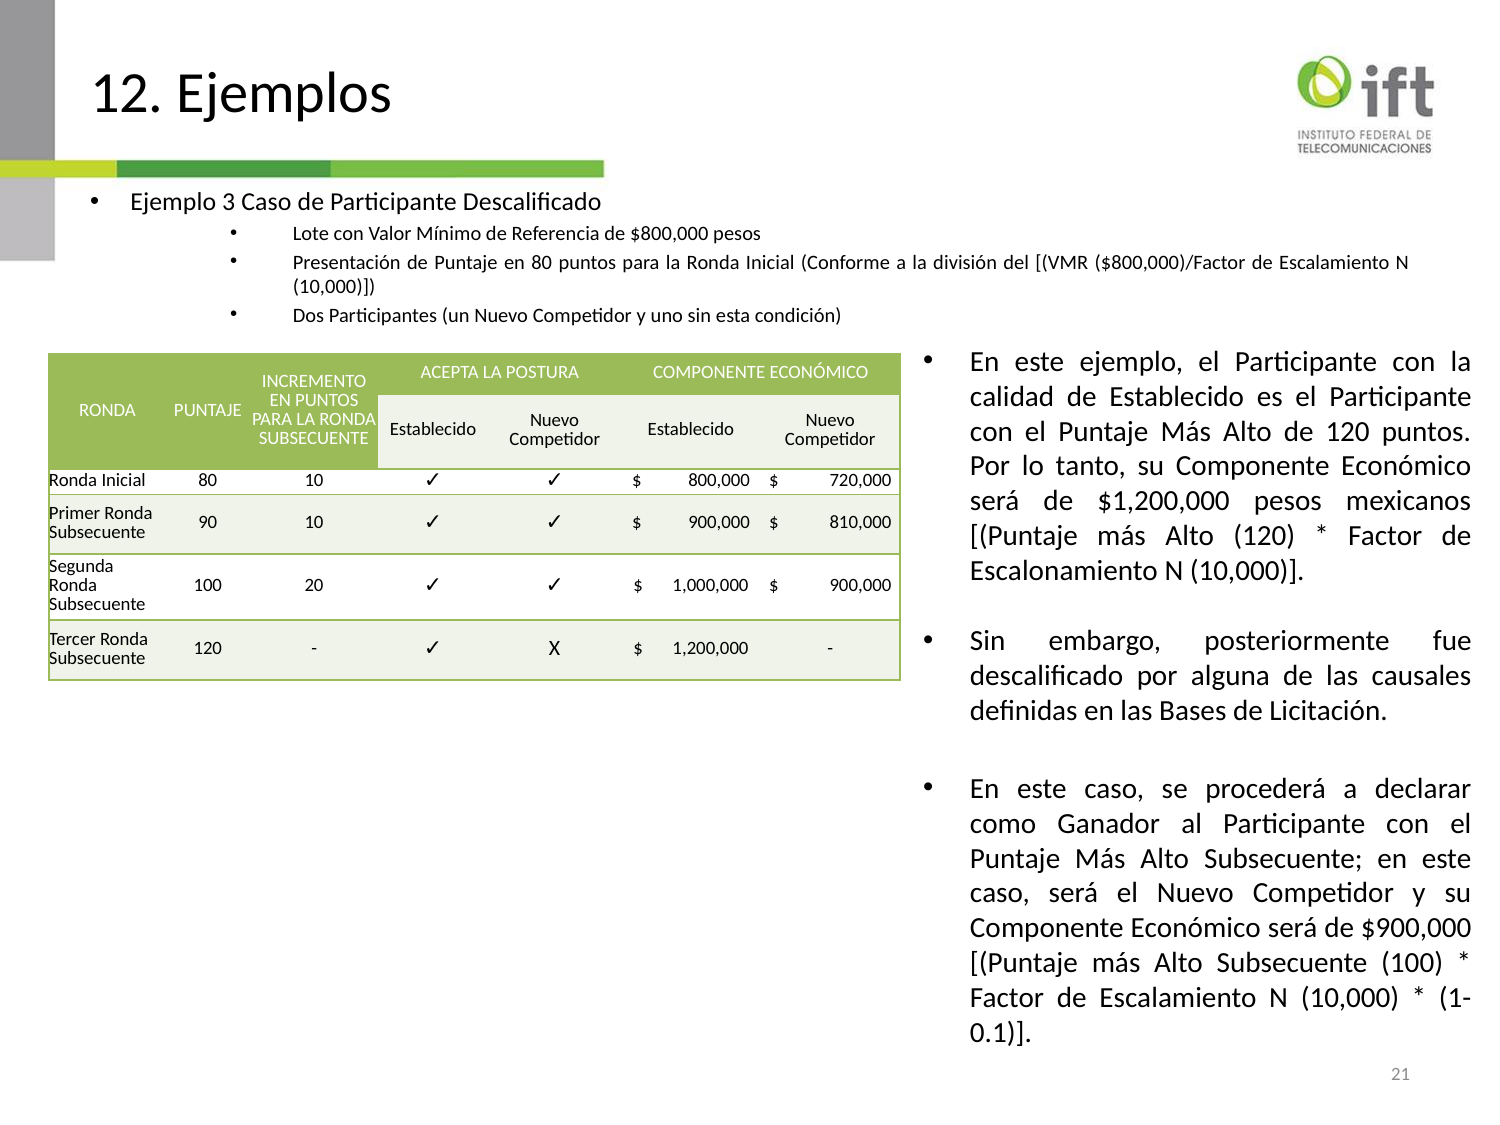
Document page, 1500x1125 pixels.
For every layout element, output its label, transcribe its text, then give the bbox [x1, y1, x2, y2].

table_cell 90 [166, 495, 250, 553]
table_cell ✓ [378, 470, 488, 494]
table_cell Tercer Ronda Subsecuente [50, 621, 166, 679]
title 12. Ejemplos [75, 0, 1425, 177]
table_cell $ 1,000,000 [621, 555, 761, 619]
table_cell $ 900,000 [621, 495, 761, 553]
table_cell $ 810,000 [761, 495, 899, 553]
table_cell X [488, 621, 621, 679]
table_cell 10 [250, 495, 378, 553]
table_header RONDA [50, 355, 166, 468]
table_cell ✓ [378, 555, 488, 619]
table_cell ✓ [378, 495, 488, 553]
table_cell ✓ [378, 621, 488, 679]
table_header INCREMENTO EN PUNTOS PARA LA RONDA SUBSECUENTE [250, 355, 378, 468]
table_cell 80 [166, 470, 250, 494]
table_header PUNTAJE [166, 355, 250, 468]
table_cell Primer Ronda Subsecuente [50, 495, 166, 553]
picture [0, 0, 1500, 1125]
table_cell Nuevo Competidor [488, 395, 621, 468]
table_cell Segunda Ronda Subsecuente [50, 555, 166, 619]
table_cell $ 800,000 [621, 470, 761, 494]
table_header COMPONENTE ECONÓMICO [621, 355, 899, 393]
table_cell 10 [250, 470, 378, 494]
text_box En este ejemplo, el Participante con la calidad de Establecido es el Participante con el Puntaje Más Alto de 120 puntos. Por lo tanto, su Componente Económico será de $1,200,000 pesos mexicanos [(Puntaje más Alto (120) * Factor de Escalonamiento N (10,000)]. Sin embargo, posteriormente fue descalificado por alguna de las causales definidas en las Bases de Licitación. [908, 334, 1487, 734]
text_box En este caso, se procederá a declarar como Ganador al Participante con el Puntaje Más Alto Subsecuente; en este caso, será el Nuevo Competidor y su Componente Económico será de $900,000 [(Puntaje más Alto Subsecuente (100) * Factor de Escalamiento N (10,000) * (1-0.1)]. [908, 761, 1487, 1056]
table_cell ✓ [488, 470, 621, 494]
table_cell ✓ [488, 555, 621, 619]
table_cell 20 [250, 555, 378, 619]
table_cell Ronda Inicial [50, 470, 166, 494]
table_cell $ 900,000 [761, 555, 899, 619]
slide_number 21 [1074, 1056, 1425, 1103]
table_cell - [250, 621, 378, 679]
table_cell 120 [166, 621, 250, 679]
table_cell - [761, 621, 899, 679]
table_cell 100 [166, 555, 250, 619]
table_cell Nuevo Competidor [761, 395, 899, 468]
table_cell Establecido [621, 395, 761, 468]
table_cell ✓ [488, 495, 621, 553]
table_cell $ 1,200,000 [621, 621, 761, 679]
table_cell Establecido [378, 395, 488, 468]
table_cell $ 720,000 [761, 470, 899, 494]
table_header ACEPTA LA POSTURA [378, 355, 621, 393]
list Ejemplo 3 Caso de Participante Descalificado Lote con Valor Mínimo de Referencia de $800,000 pesos Presentación de Puntaje en 80 puntos para la Ronda Inicial (Conforme a la división del [(VMR ($800,000)/Factor de Escalamiento N (10,000)]) Dos Participantes (un Nuevo Competidor y uno sin esta condición) [75, 177, 1425, 335]
